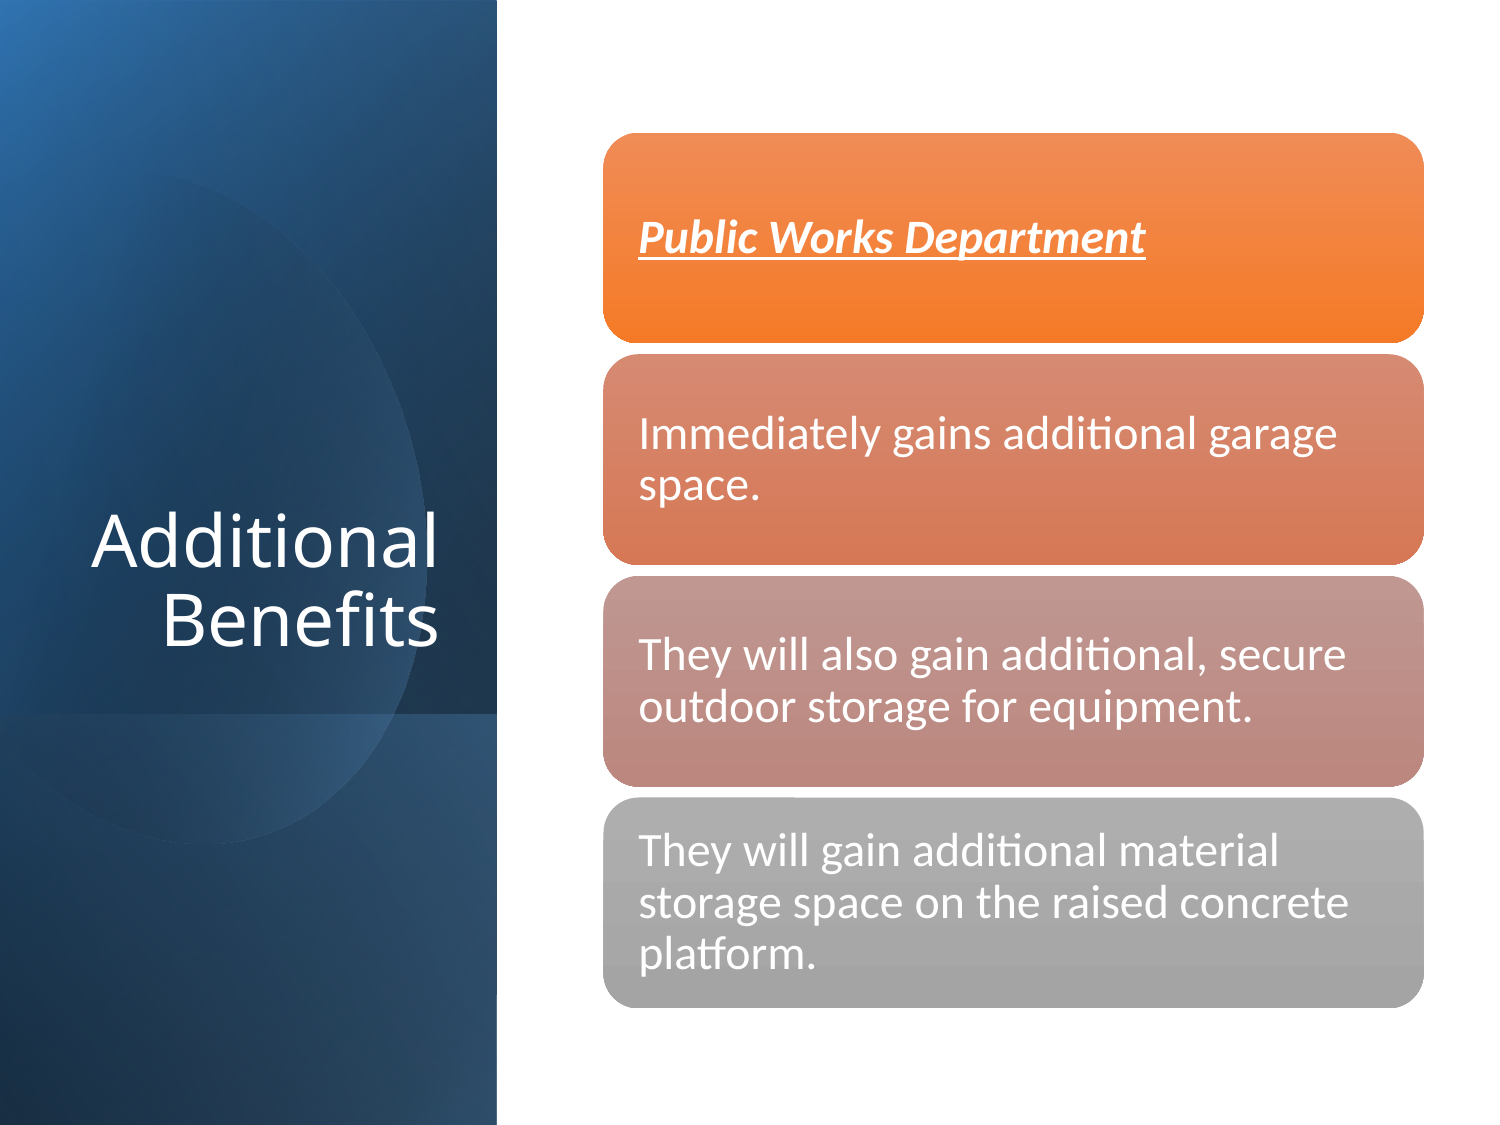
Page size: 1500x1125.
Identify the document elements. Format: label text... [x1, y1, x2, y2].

text_box [0, 0, 498, 1125]
text_box [498, 0, 1500, 1125]
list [603, 123, 1424, 1018]
title Additional Benefits [72, 276, 456, 670]
